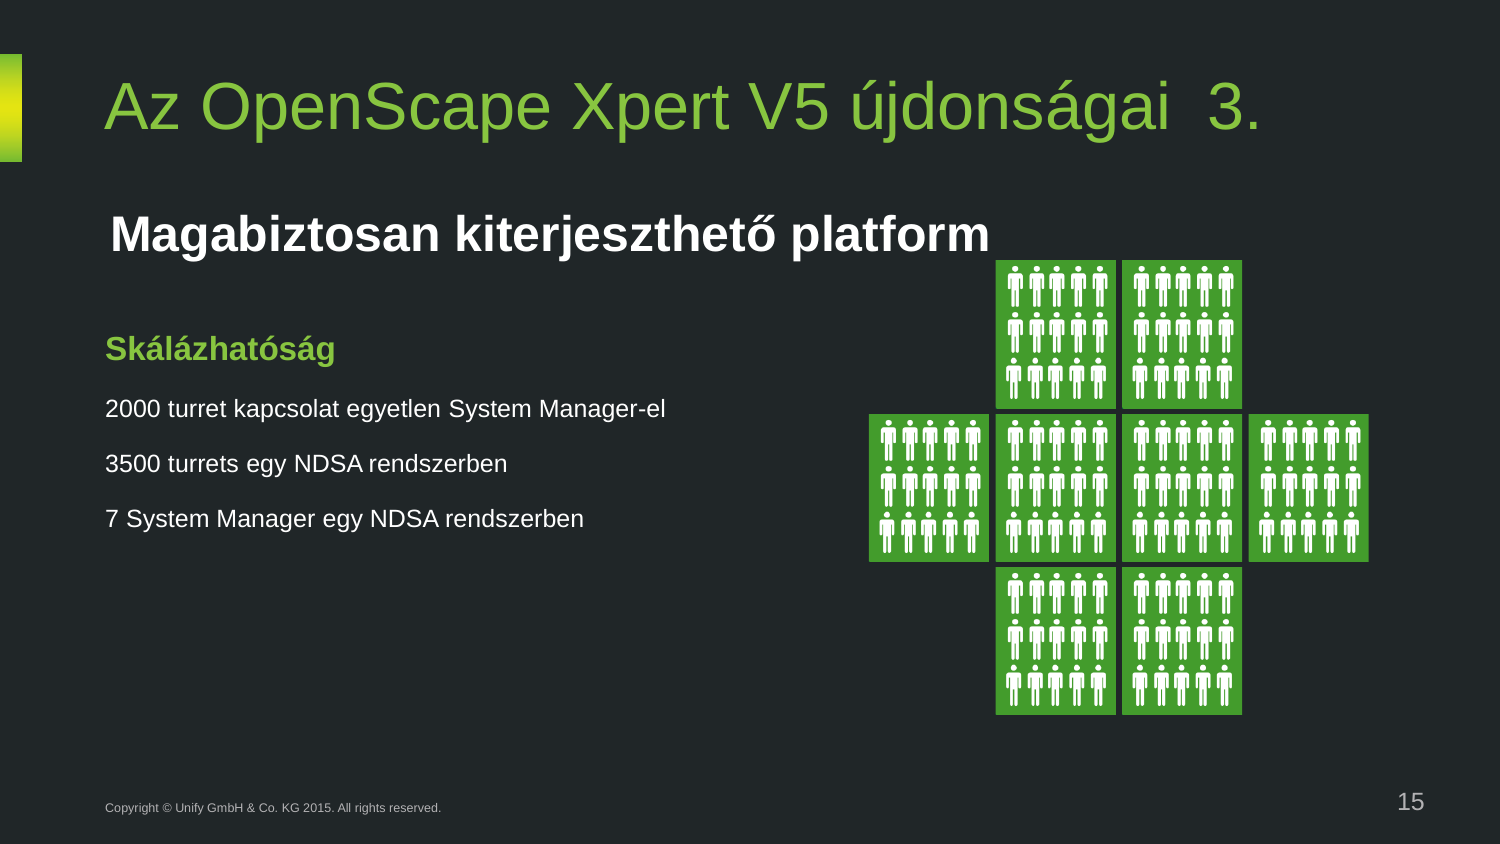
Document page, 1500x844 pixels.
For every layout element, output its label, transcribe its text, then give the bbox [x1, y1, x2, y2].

picture [1248, 413, 1369, 562]
text_box Skálázhatóság 2000 turret kapcsolat egyetlen System Manager-el 3500 turrets egy NDSA rendszerben 7 System Manager egy NDSA rendszerben [105, 319, 991, 646]
picture [1121, 260, 1243, 409]
picture [995, 260, 1116, 409]
picture [995, 567, 1116, 716]
picture [868, 413, 990, 562]
picture [1121, 567, 1243, 716]
picture [0, 54, 22, 162]
picture [1121, 413, 1243, 562]
picture [995, 413, 1116, 562]
slide_number 15 [1149, 796, 1426, 823]
title Az OpenScape Xpert V5 újdonságai 3. [104, 44, 1402, 173]
text_box Magabiztosan kiterjeszthető platform [95, 193, 1007, 269]
text_box Skálázhatóság 2000 turret kapcsolat egyetlen System Manager-el 3500 turrets egy NDSA rendszerben 7 System Manager egy NDSA rendszerben [1245, 319, 1453, 646]
footer Copyright © Unify GmbH & Co. KG 2015. All rights reserved. [104, 796, 938, 823]
